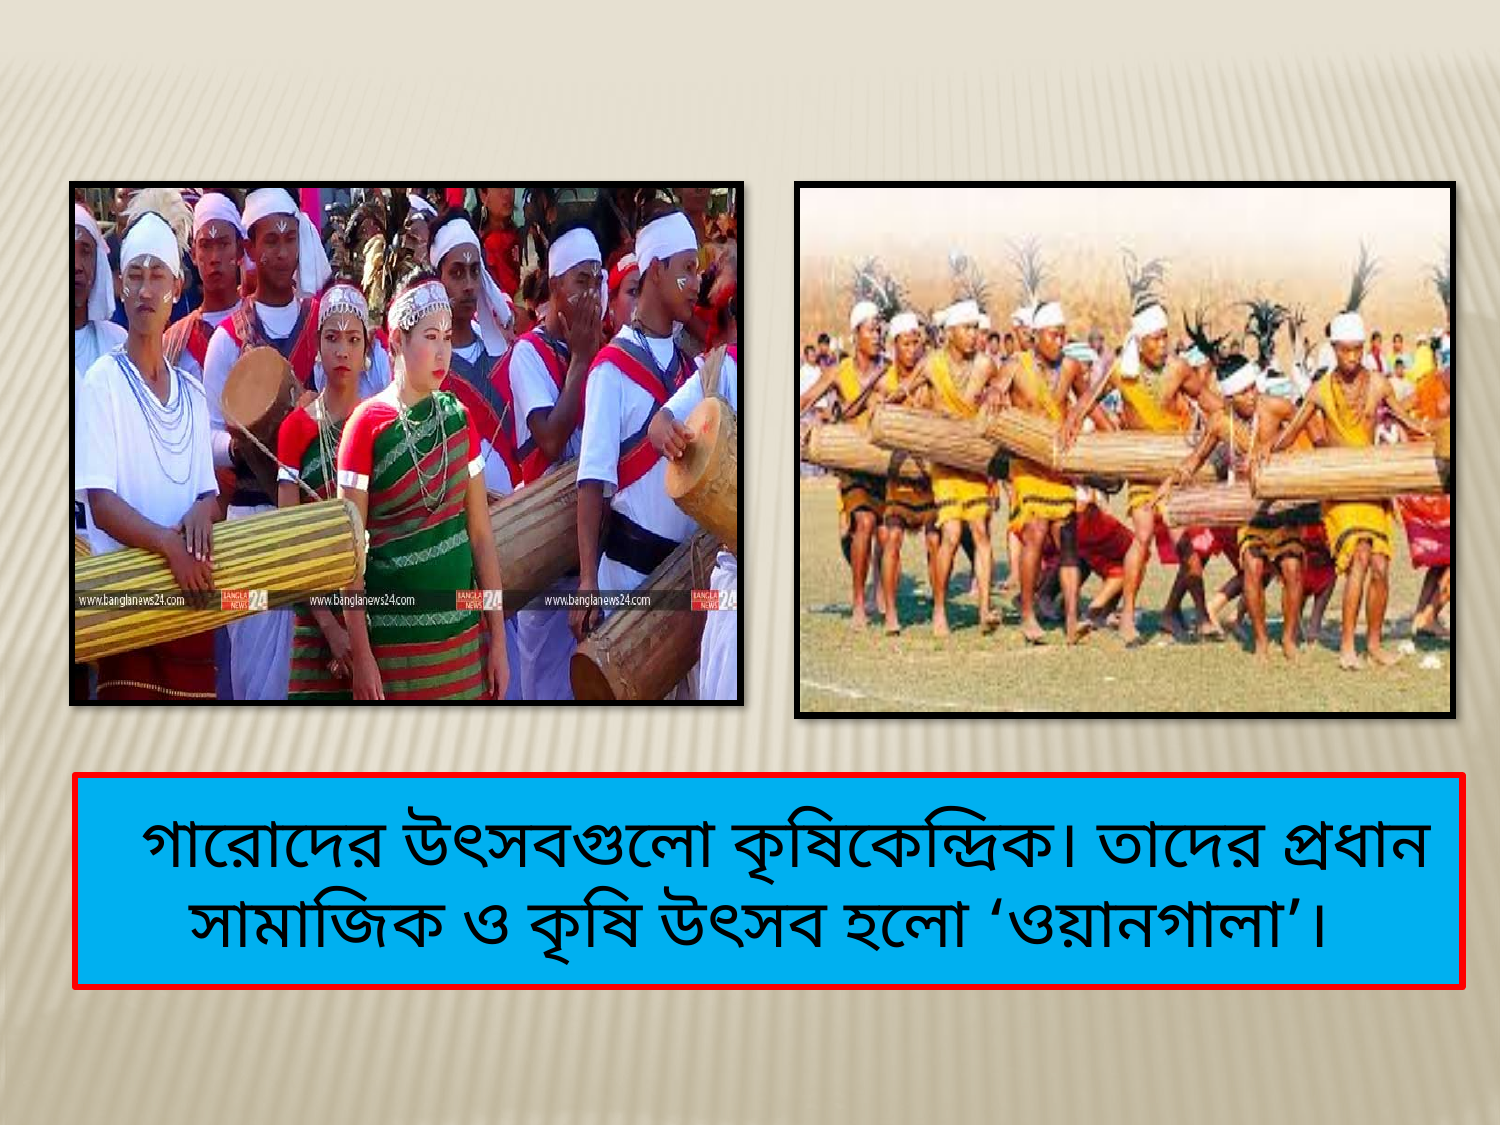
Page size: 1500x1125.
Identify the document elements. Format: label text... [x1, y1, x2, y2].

picture [799, 187, 1451, 713]
text_box গারোদের উৎসবগুলো কৃষিকেন্দ্রিক। তাদের প্রধান সামাজিক ও কৃষি উৎসব হলো ‘ওয়ানগালা’। [73, 773, 1465, 989]
picture [74, 187, 738, 701]
